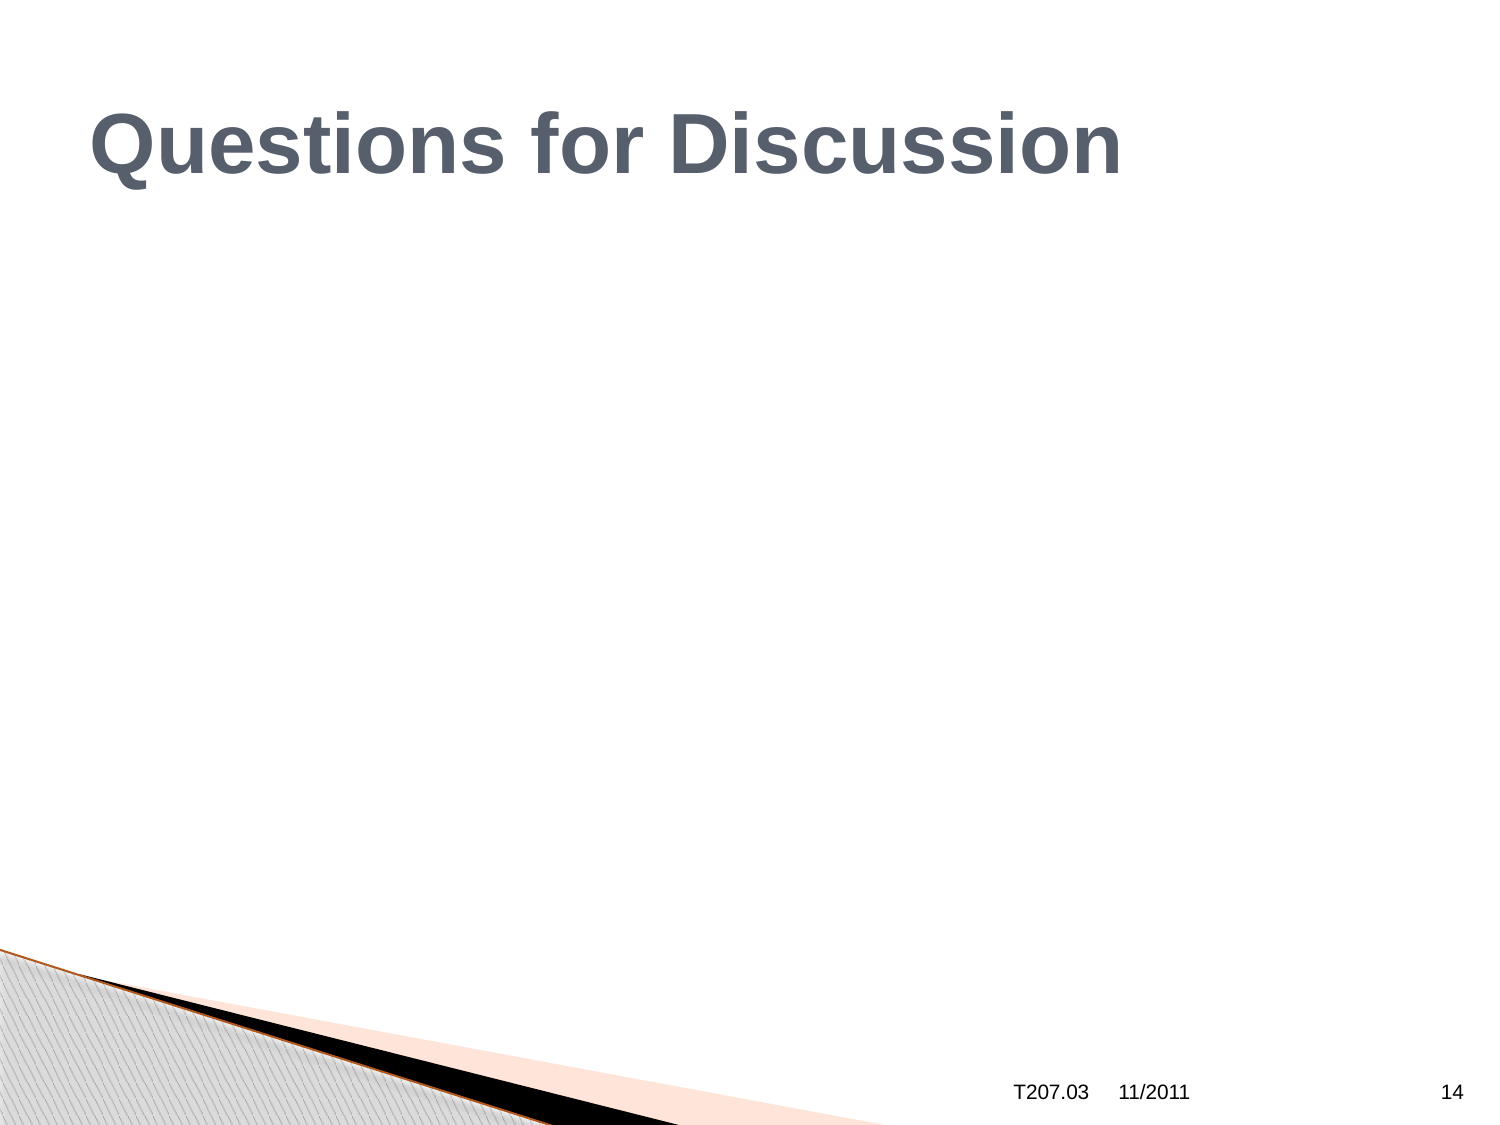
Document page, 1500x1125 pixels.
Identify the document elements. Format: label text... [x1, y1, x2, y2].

slide_number 14 [1419, 1051, 1479, 1112]
slide_number 11/2011 [1103, 1051, 1419, 1112]
footer T207.03 [718, 1051, 1103, 1112]
title Questions for Discussion [75, 45, 1425, 233]
